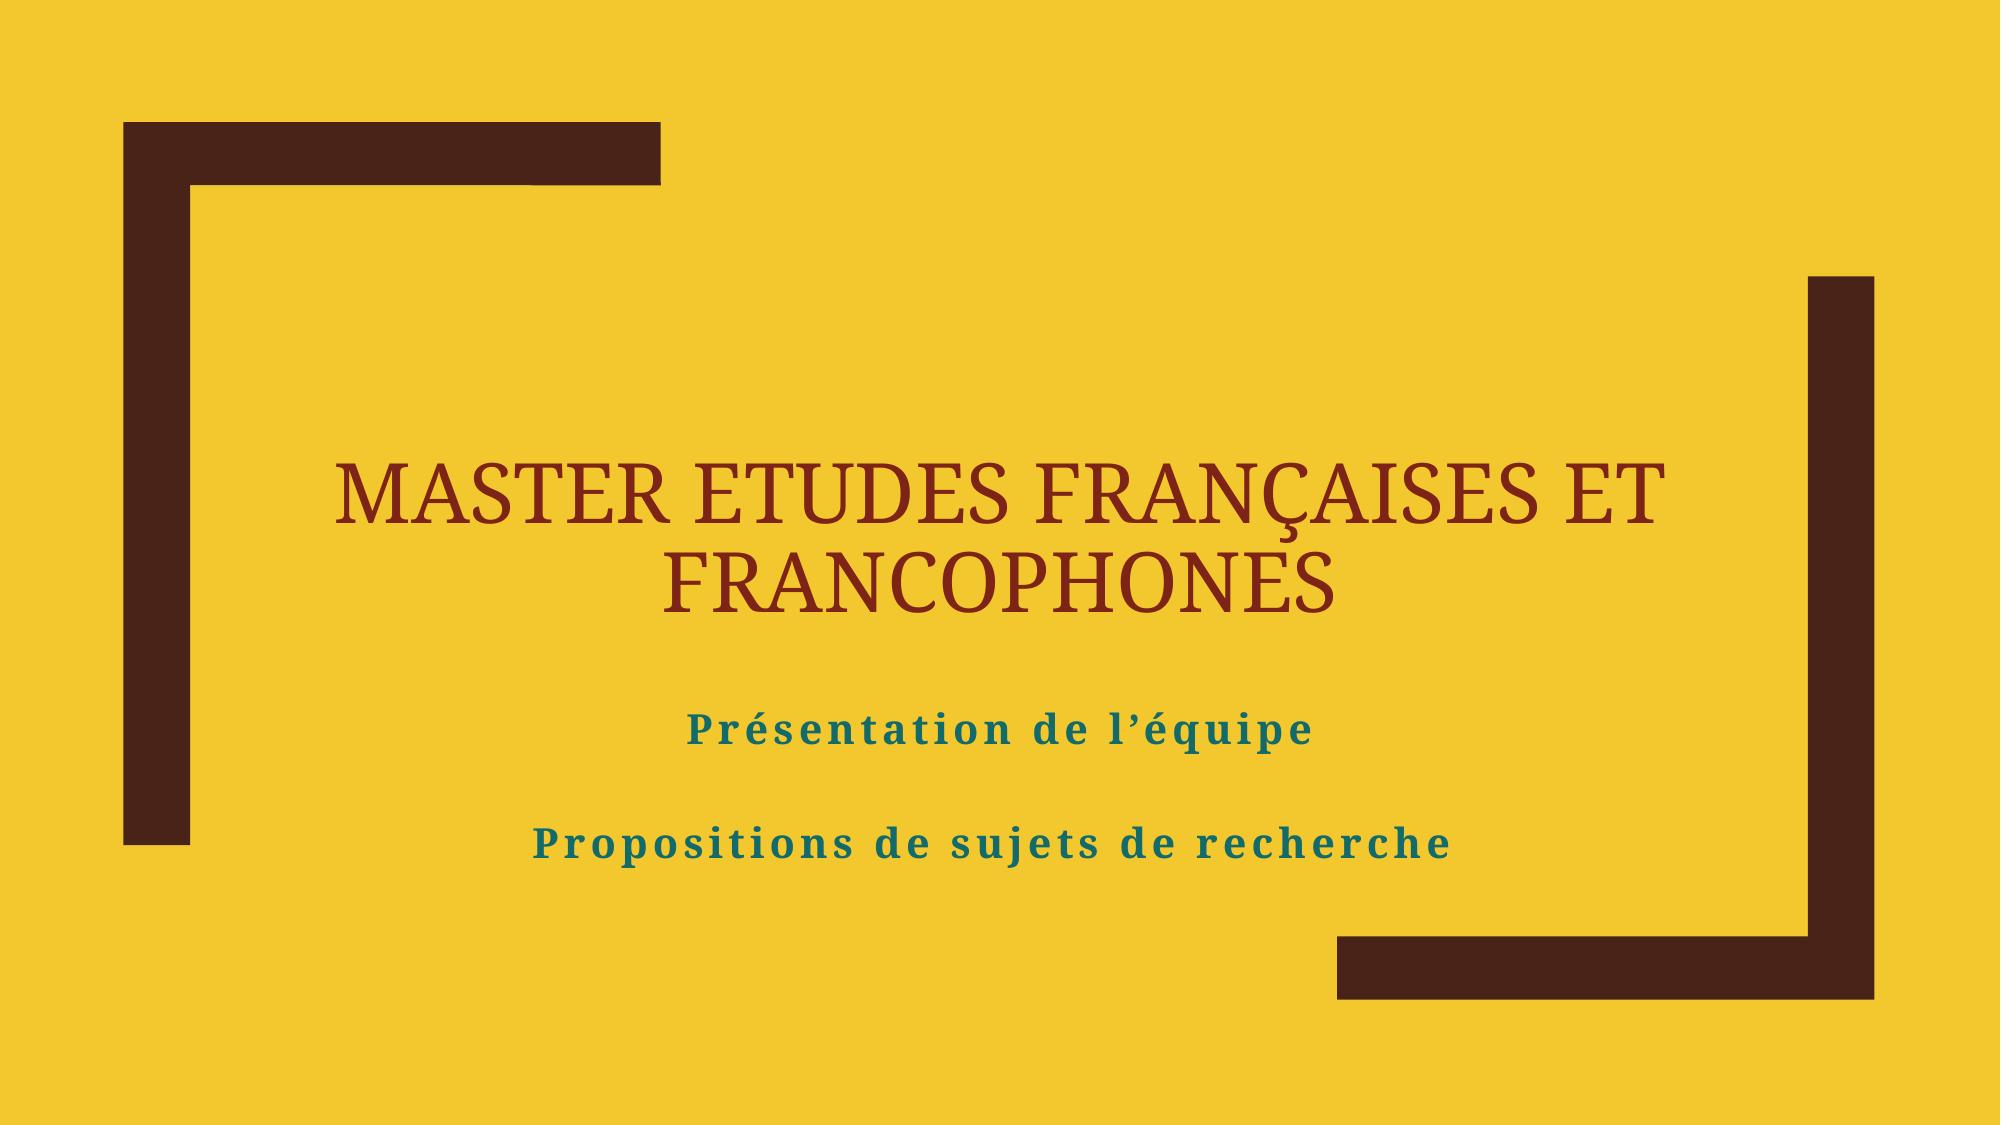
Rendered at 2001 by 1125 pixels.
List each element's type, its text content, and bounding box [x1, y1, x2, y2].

subtitle Présentation de l’équipe Propositions de sujets de recherche [439, 695, 1561, 874]
title Master Etudes Françaises et francophones [314, 293, 1686, 638]
